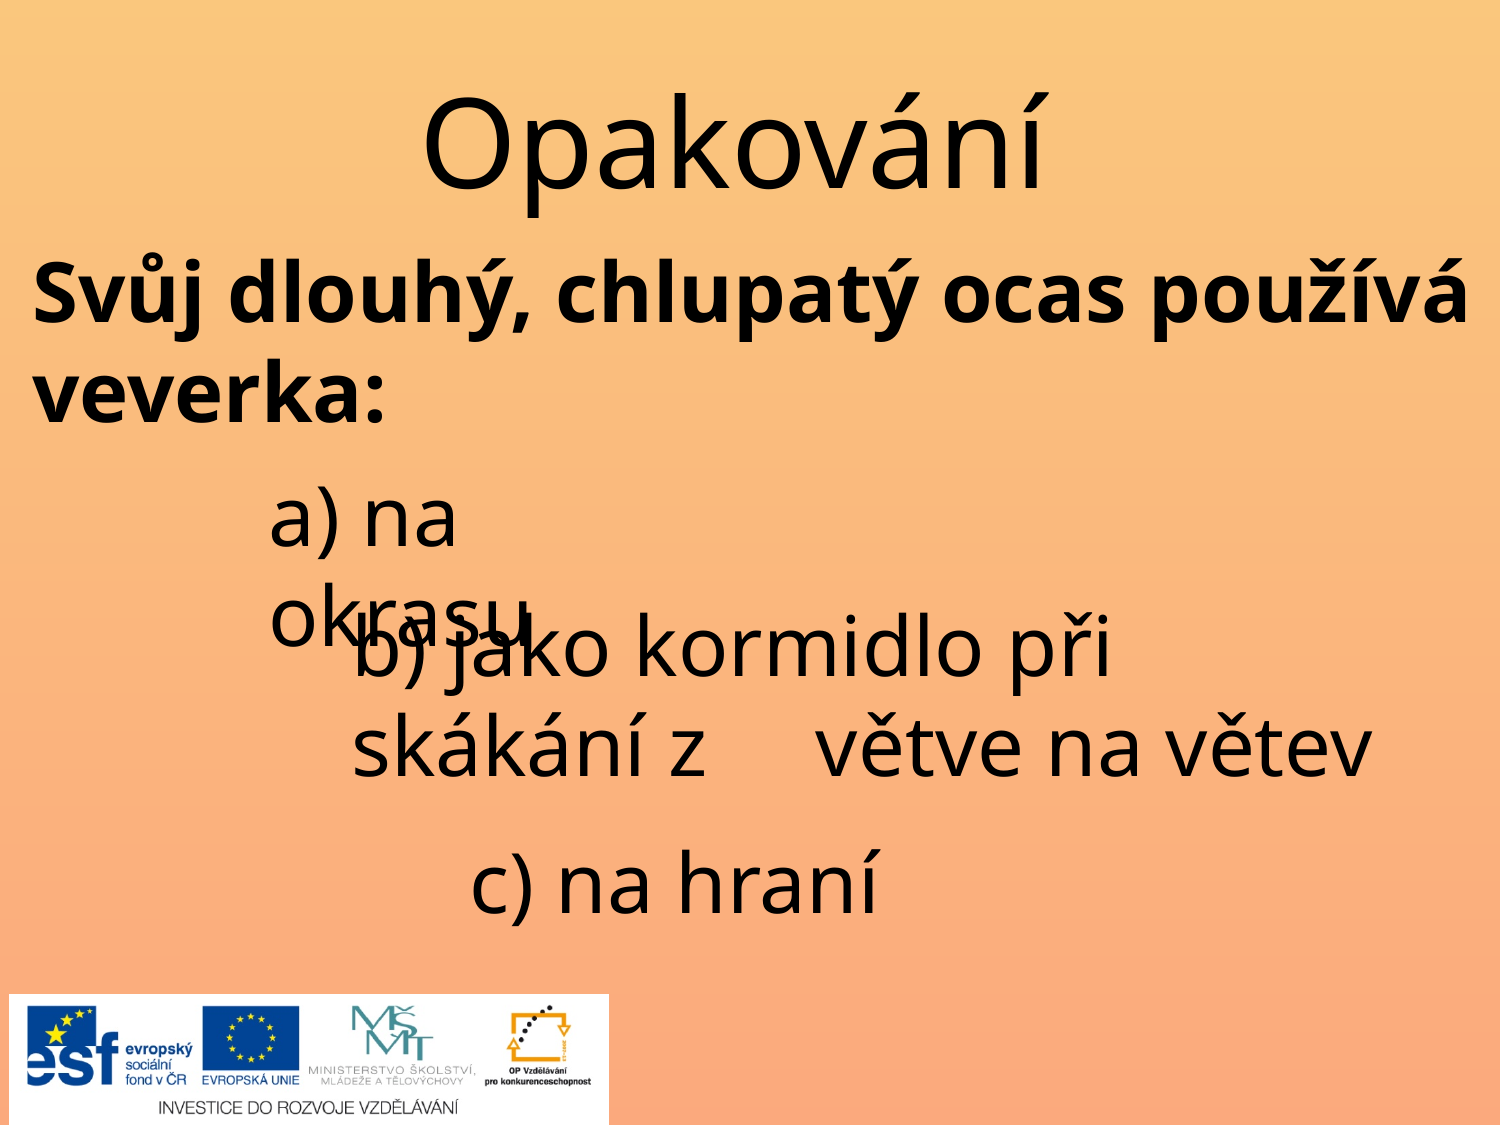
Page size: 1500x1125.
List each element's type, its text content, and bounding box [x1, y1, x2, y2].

text_box c) na hraní [454, 822, 987, 938]
picture [9, 993, 609, 1125]
text_box Svůj dlouhý, chlupatý ocas používá veverka: [17, 231, 1500, 447]
text_box b) jako kormidlo při skákání z větve na větev [336, 586, 1435, 801]
title Opakování [75, 45, 1425, 231]
text_box a) na okrasu [253, 456, 727, 671]
